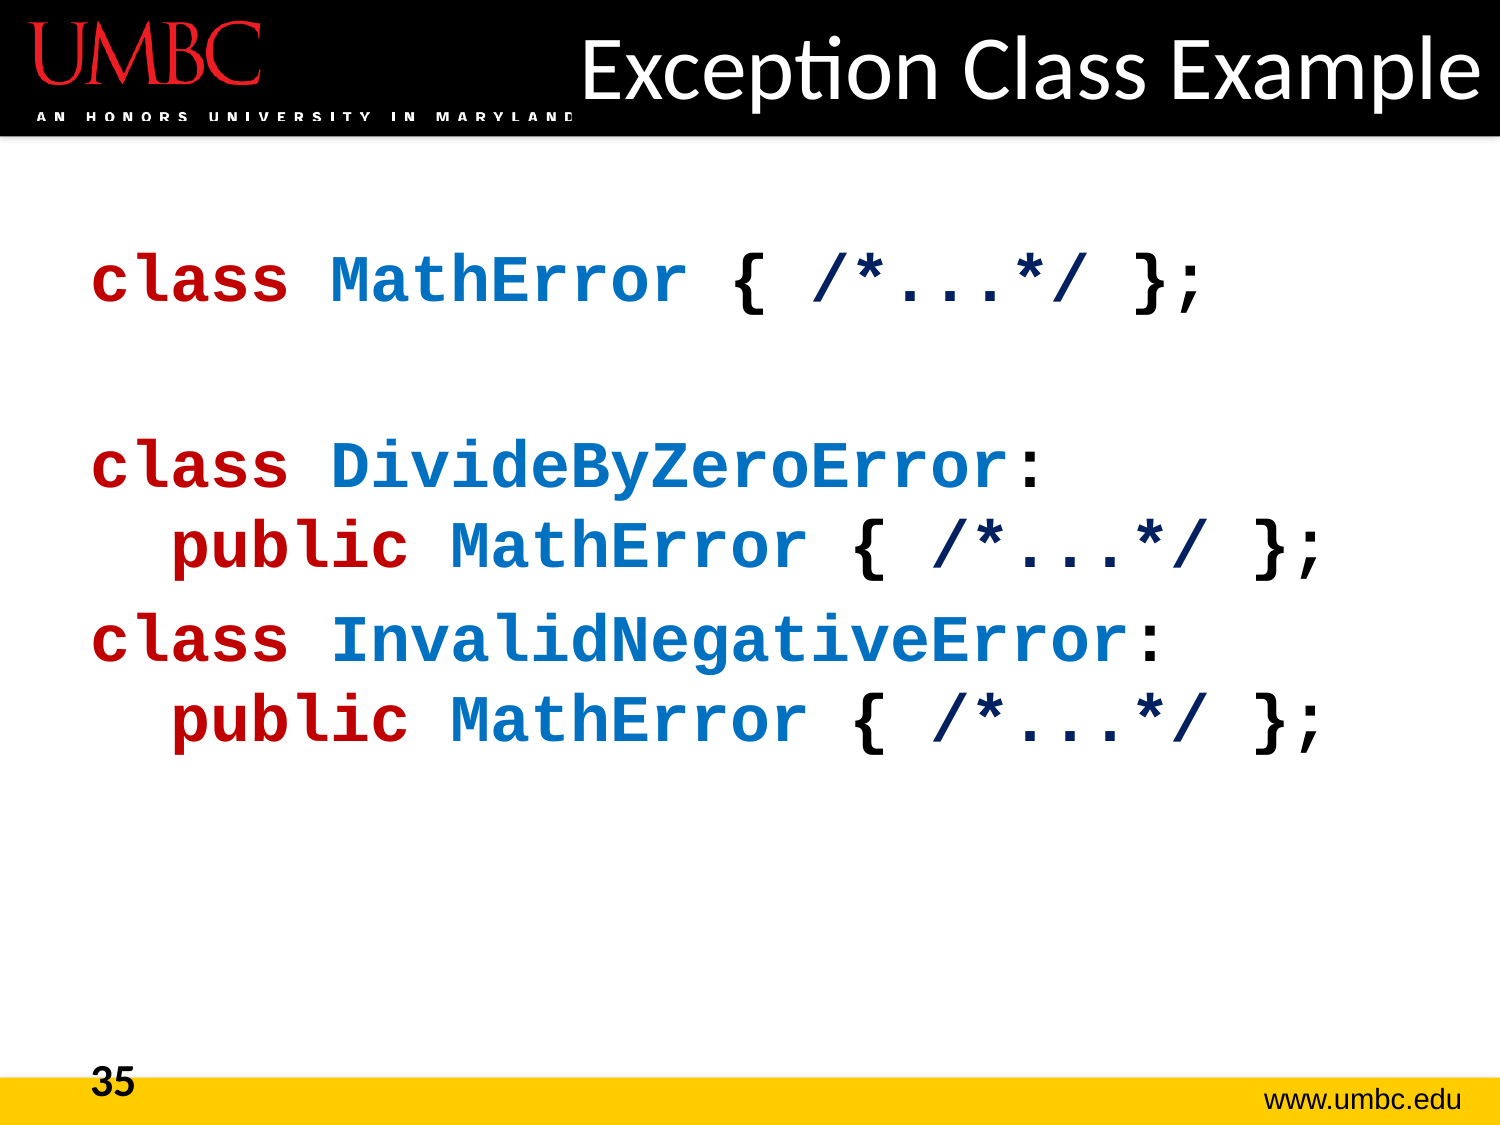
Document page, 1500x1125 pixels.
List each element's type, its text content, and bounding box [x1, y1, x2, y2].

list class MathError { /*...*/ }; class DivideByZeroError: public MathError { /*...*/ }; class InvalidNegativeError: public MathError { /*...*/ }; [75, 226, 1425, 1005]
slide_number 35 [75, 1042, 425, 1103]
title Exception Class Example [150, 0, 1500, 188]
